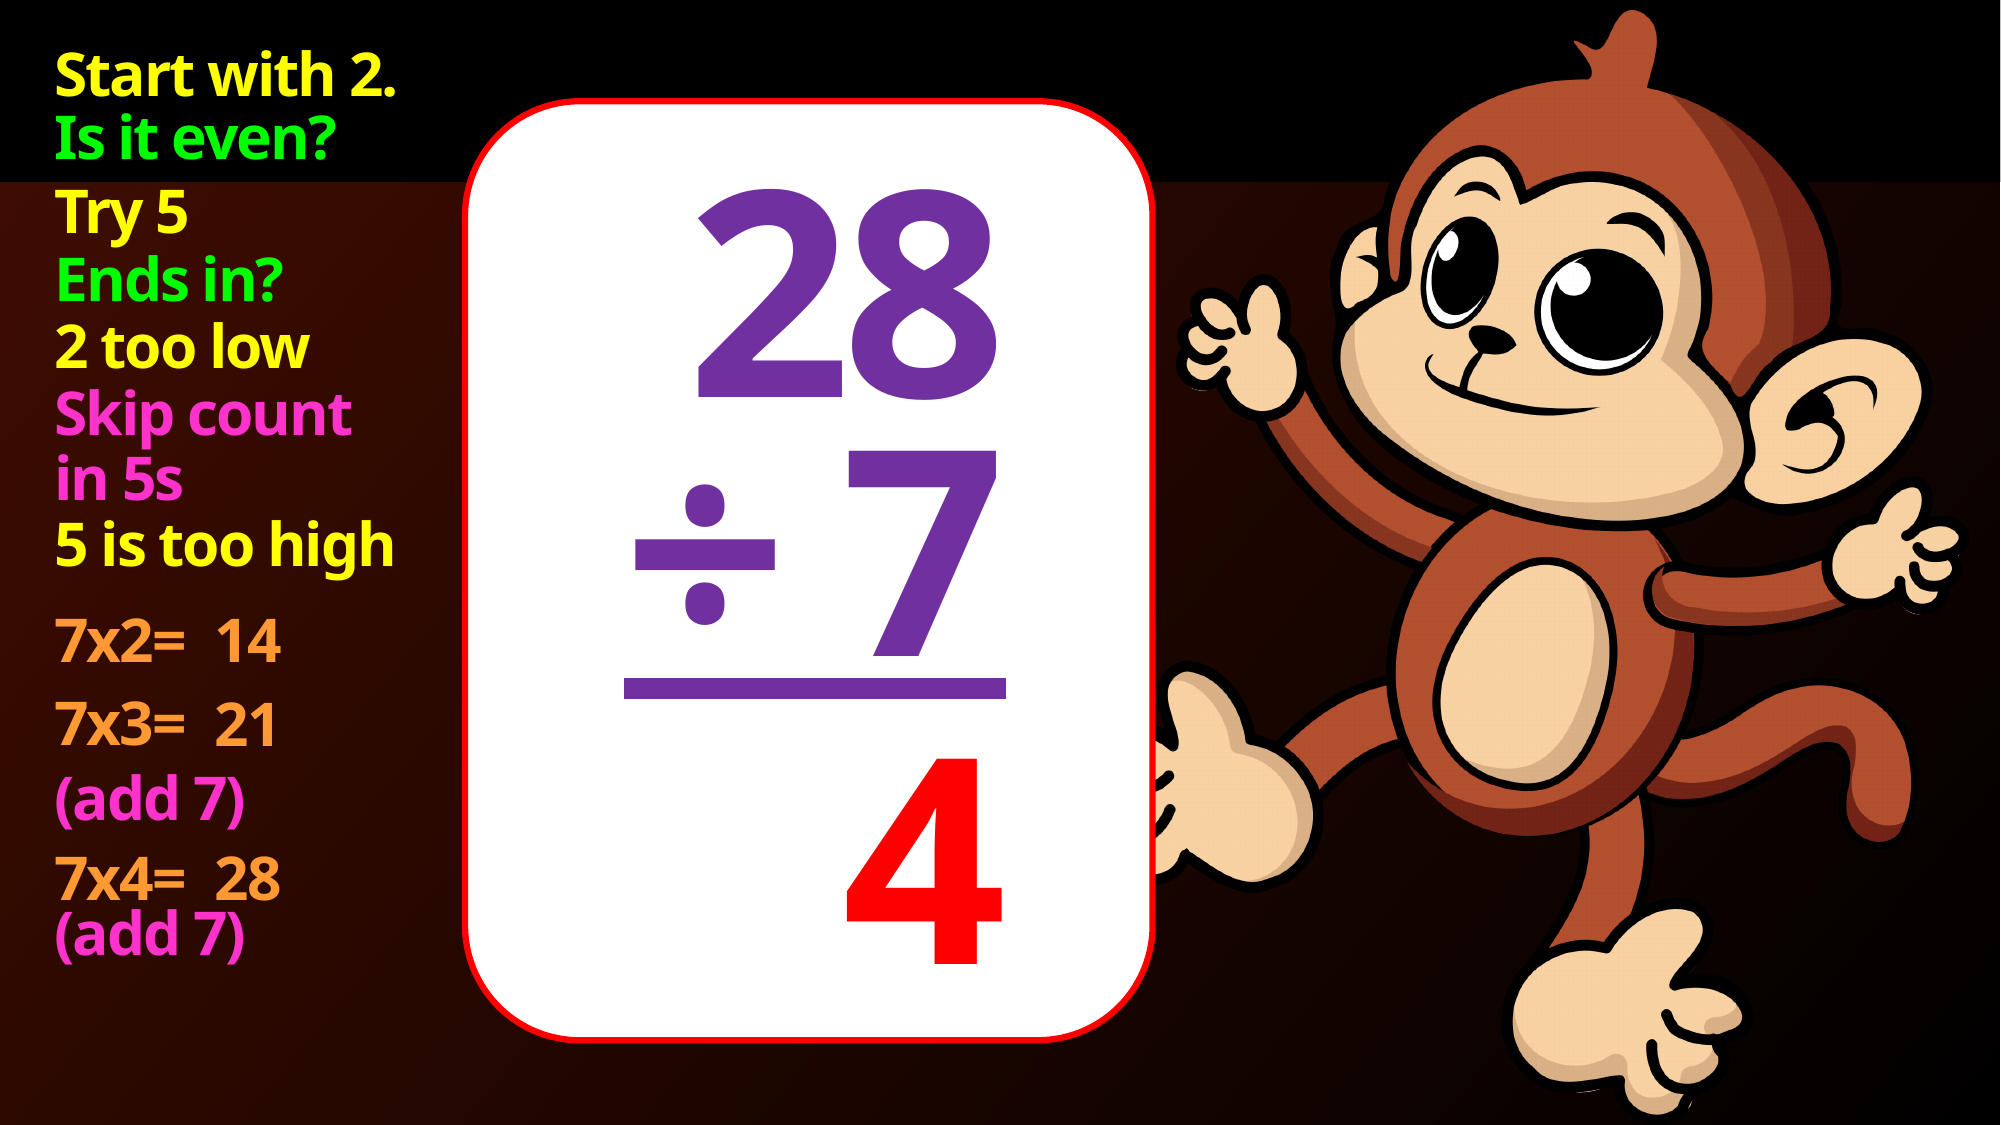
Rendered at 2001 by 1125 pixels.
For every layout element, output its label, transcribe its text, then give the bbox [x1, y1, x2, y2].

text_box 5 is too high [39, 506, 464, 602]
text_box Start with 2. [39, 37, 466, 100]
text_box Skip count in 5s [39, 376, 371, 488]
text_box 28 [200, 841, 467, 953]
text_box Ends in? [39, 242, 464, 309]
text_box (add 7) [39, 952, 466, 1007]
text_box 7x4= [39, 840, 464, 952]
text_box 7x2= [39, 602, 200, 685]
picture [1086, 0, 1969, 1125]
text_box (add 7) [39, 797, 464, 840]
text_box 14 [200, 602, 464, 685]
text_box 7x3= [39, 685, 464, 797]
text_box 21 [200, 686, 464, 798]
text_box Try 5 [39, 173, 466, 242]
text_box Is it even? [39, 100, 466, 173]
text_box 2 too low [39, 309, 464, 421]
text_box [464, 100, 1154, 1042]
